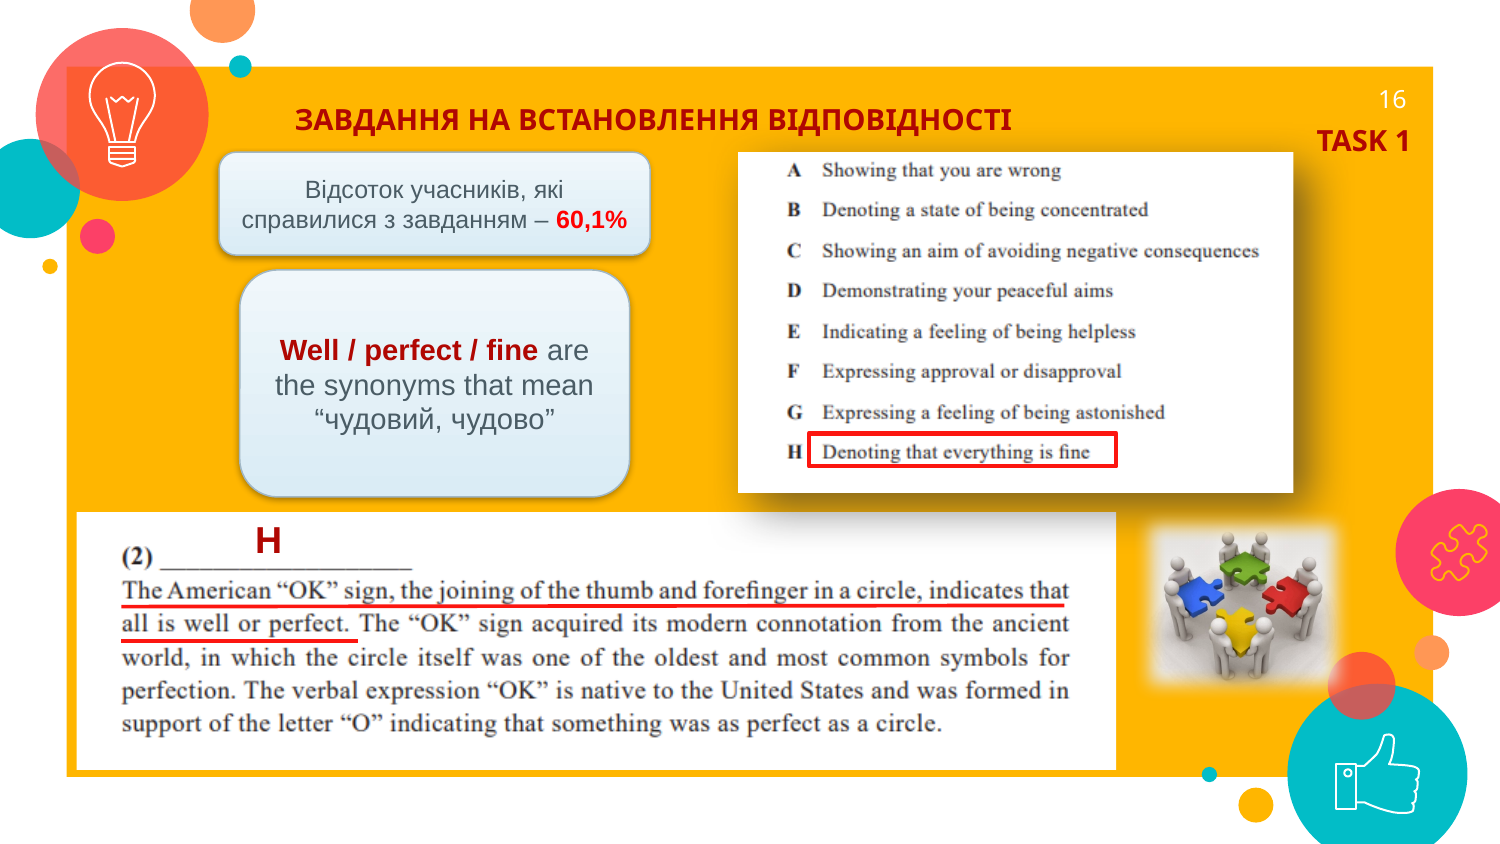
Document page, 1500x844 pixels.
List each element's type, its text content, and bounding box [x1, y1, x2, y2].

text_box Task 1 [1281, 114, 1447, 165]
text_box Завдання на встановлення відповідності [279, 93, 1028, 144]
slide_number 16 [1331, 68, 1422, 114]
picture [737, 151, 1294, 493]
picture [76, 512, 1117, 770]
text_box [121, 605, 1065, 642]
text_box Well / perfect / fine are the synonyms that mean “чудовий, чудово” [238, 269, 631, 498]
picture [1131, 507, 1355, 704]
text_box Відсоток учасників, які справилися з завданням – 60,1% [218, 151, 651, 256]
